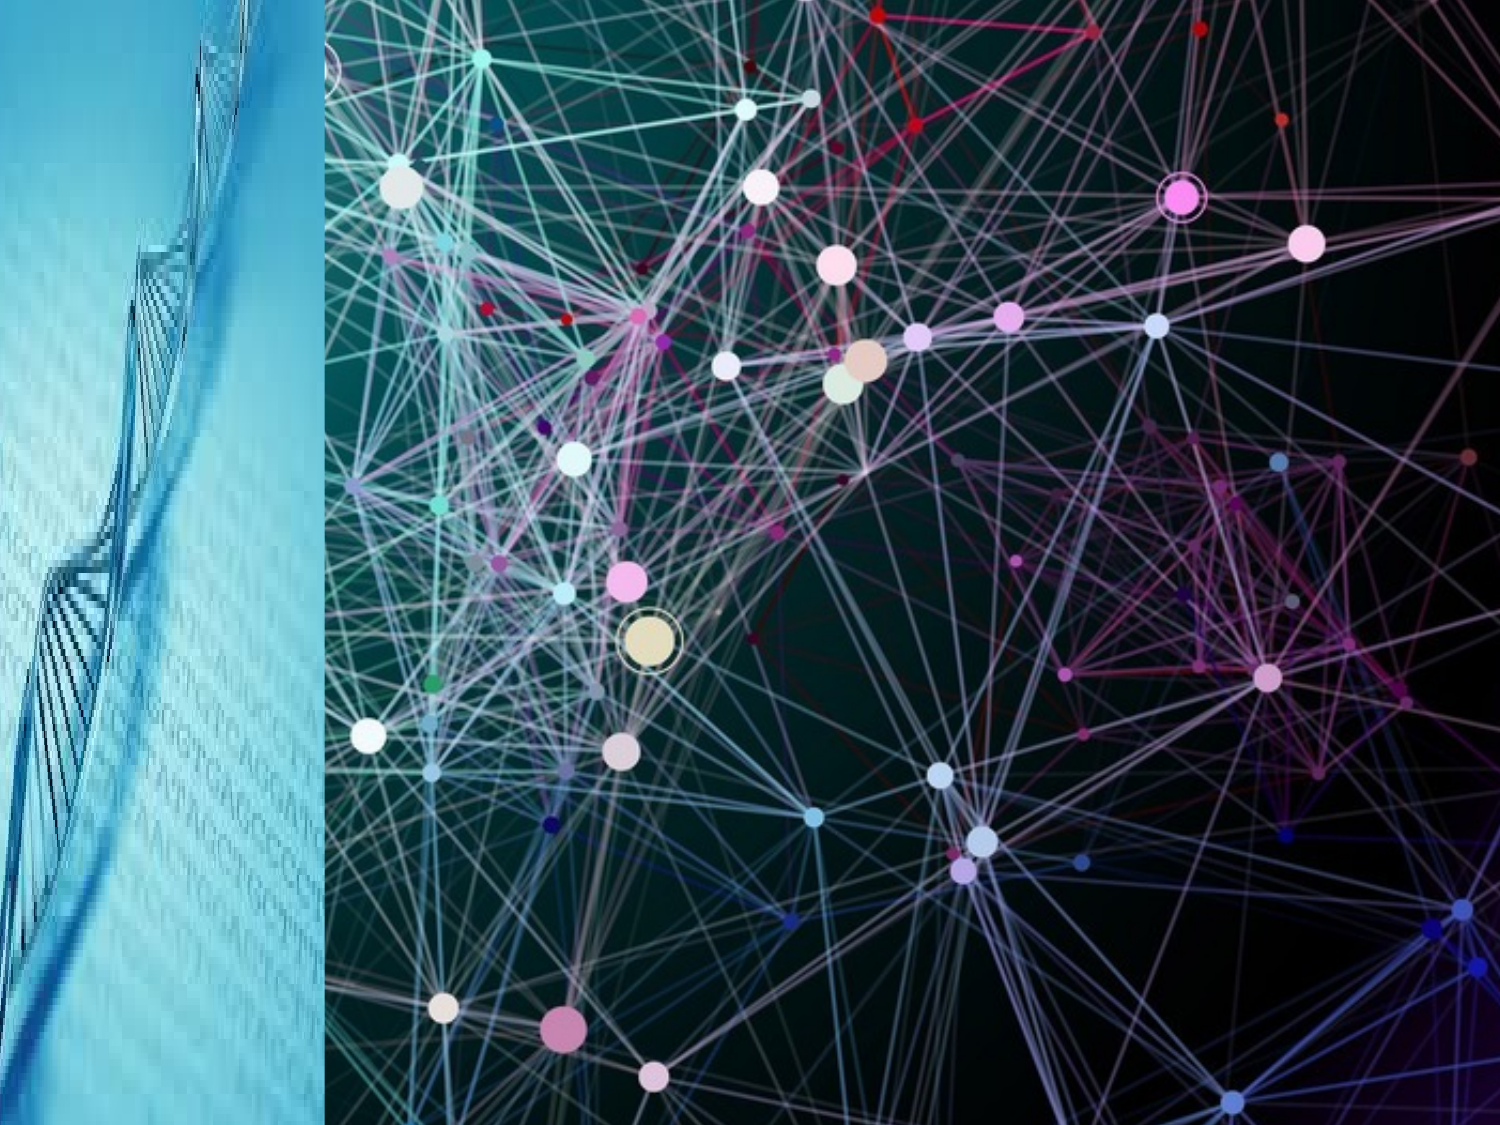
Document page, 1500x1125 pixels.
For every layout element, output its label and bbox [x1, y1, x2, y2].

list [0, 0, 326, 1125]
picture [335, 0, 1500, 1125]
